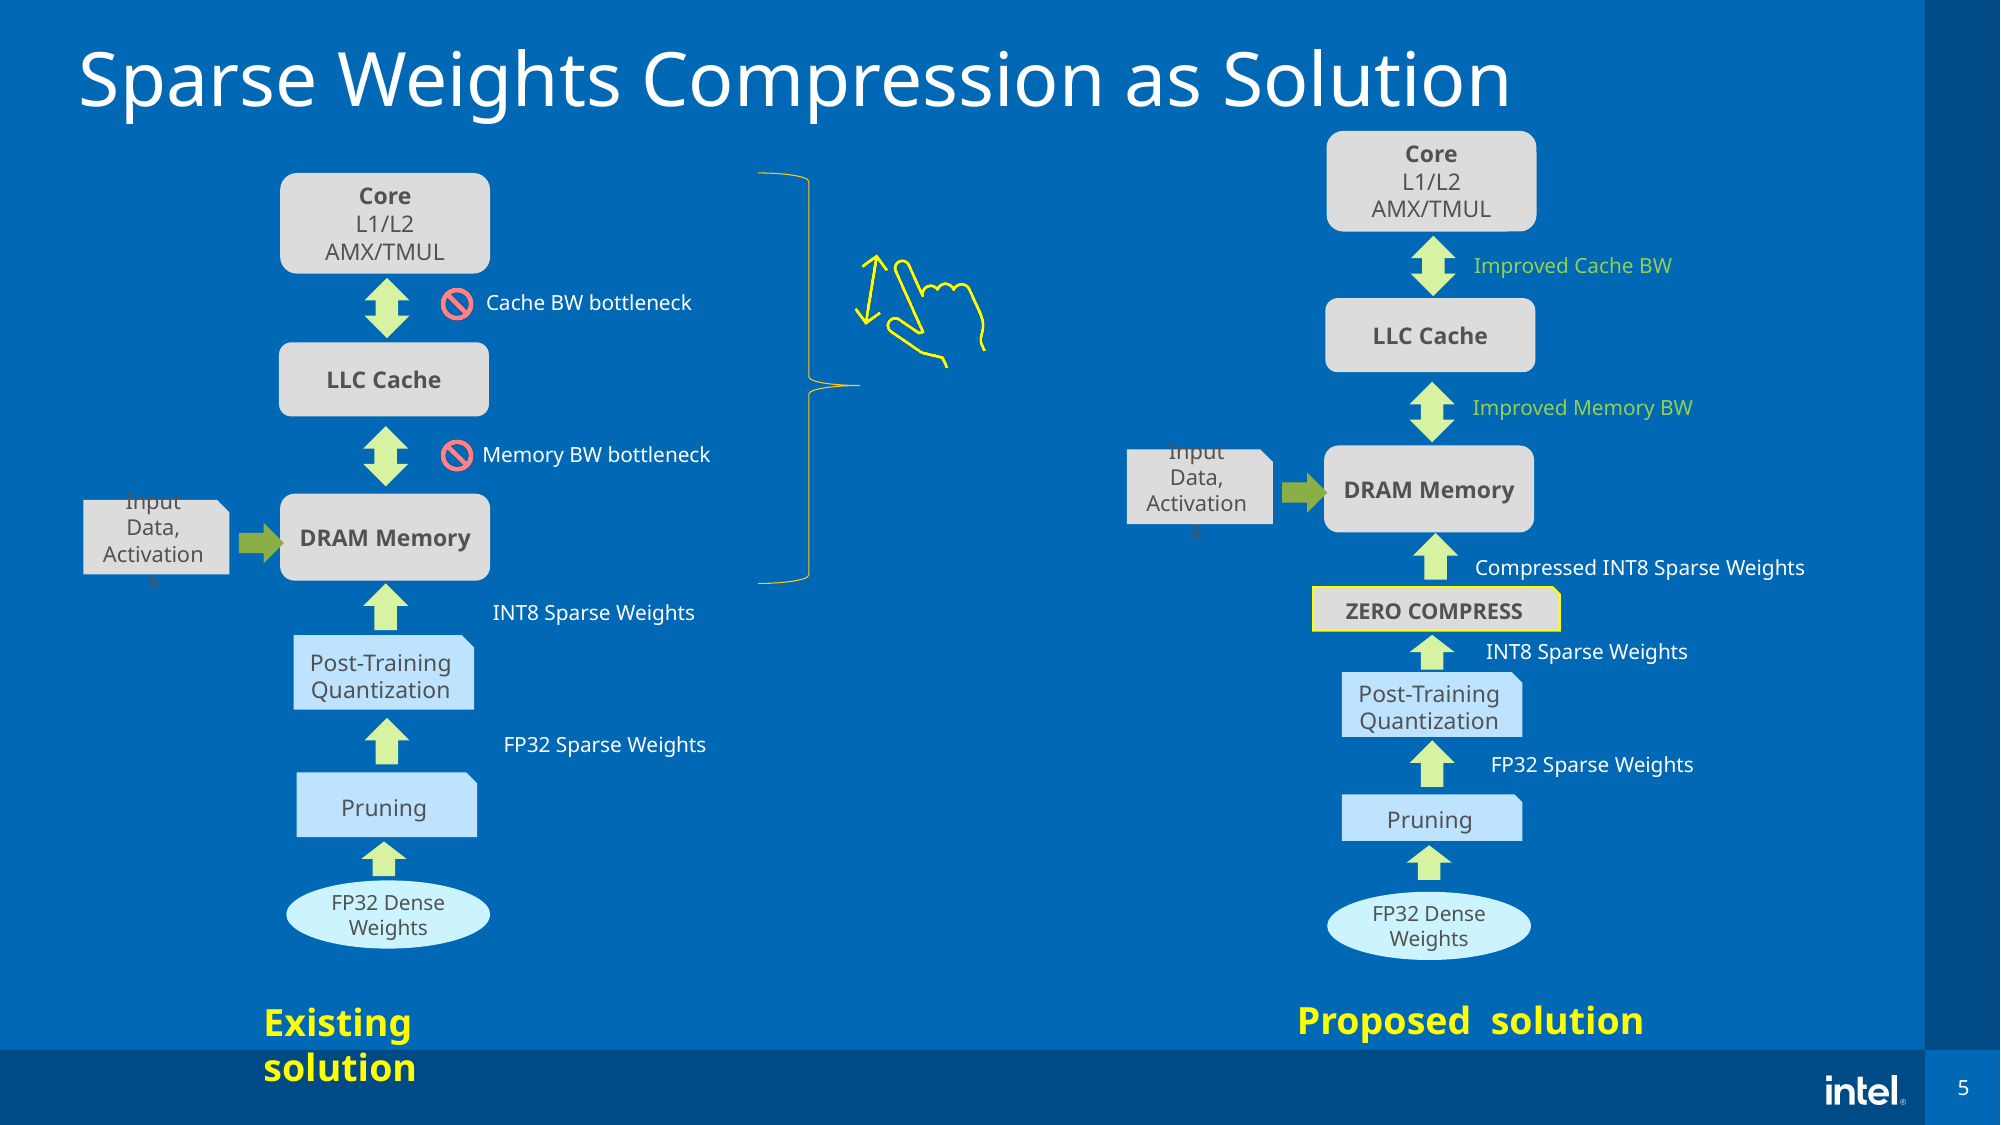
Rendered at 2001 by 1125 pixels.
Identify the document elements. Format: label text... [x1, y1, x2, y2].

text_box Input Data, Activations [1125, 448, 1274, 526]
text_box Compressed INT8 Sparse Weights [1460, 546, 1820, 587]
text_box Input Data, Activations [82, 498, 231, 576]
text_box ZERO COMPRESS [1312, 586, 1561, 632]
picture [436, 283, 478, 325]
text_box Improved Cache BW [1459, 244, 1687, 285]
text_box FP32 Sparse Weights [1476, 744, 1709, 785]
text_box FP32 Sparse Weights [488, 724, 722, 764]
picture [843, 234, 994, 385]
text_box [1410, 531, 1460, 581]
text_box Existing solution [248, 991, 571, 1097]
text_box [237, 520, 286, 566]
text_box Cache BW bottleneck [471, 282, 707, 323]
title Sparse Weights Compression as Solution [63, 4, 1864, 160]
text_box DRAM Memory [1323, 444, 1536, 534]
text_box [1408, 234, 1459, 298]
text_box Pruning [1340, 793, 1524, 842]
text_box INT8 Sparse Weights [478, 591, 710, 632]
text_box Core L1/L2 AMX/TMUL [1325, 129, 1538, 233]
text_box [1281, 469, 1329, 516]
text_box LLC Cache [277, 341, 491, 418]
text_box [361, 276, 412, 340]
text_box [1407, 380, 1458, 444]
text_box [1407, 738, 1458, 788]
text_box [757, 172, 860, 584]
text_box Pruning [295, 771, 479, 839]
text_box Post-Training Quantization [1340, 671, 1524, 738]
text_box [360, 582, 411, 632]
text_box Improved Memory BW [1458, 387, 1708, 427]
text_box INT8 Sparse Weights [1471, 631, 1703, 671]
text_box [1403, 843, 1455, 881]
text_box LLC Cache [1324, 297, 1537, 374]
text_box Core L1/L2 AMX/TMUL [279, 171, 492, 275]
text_box [361, 716, 412, 766]
text_box Post-Training Quantization [292, 634, 476, 711]
text_box [358, 840, 410, 878]
text_box [360, 424, 411, 488]
text_box Proposed solution [1282, 990, 1695, 1050]
picture [436, 435, 478, 476]
text_box [1406, 633, 1458, 671]
text_box FP32 Dense Weights [1326, 890, 1533, 962]
text_box Memory BW bottleneck [467, 434, 726, 474]
text_box FP32 Dense Weights [285, 879, 492, 950]
text_box DRAM Memory [279, 492, 492, 582]
